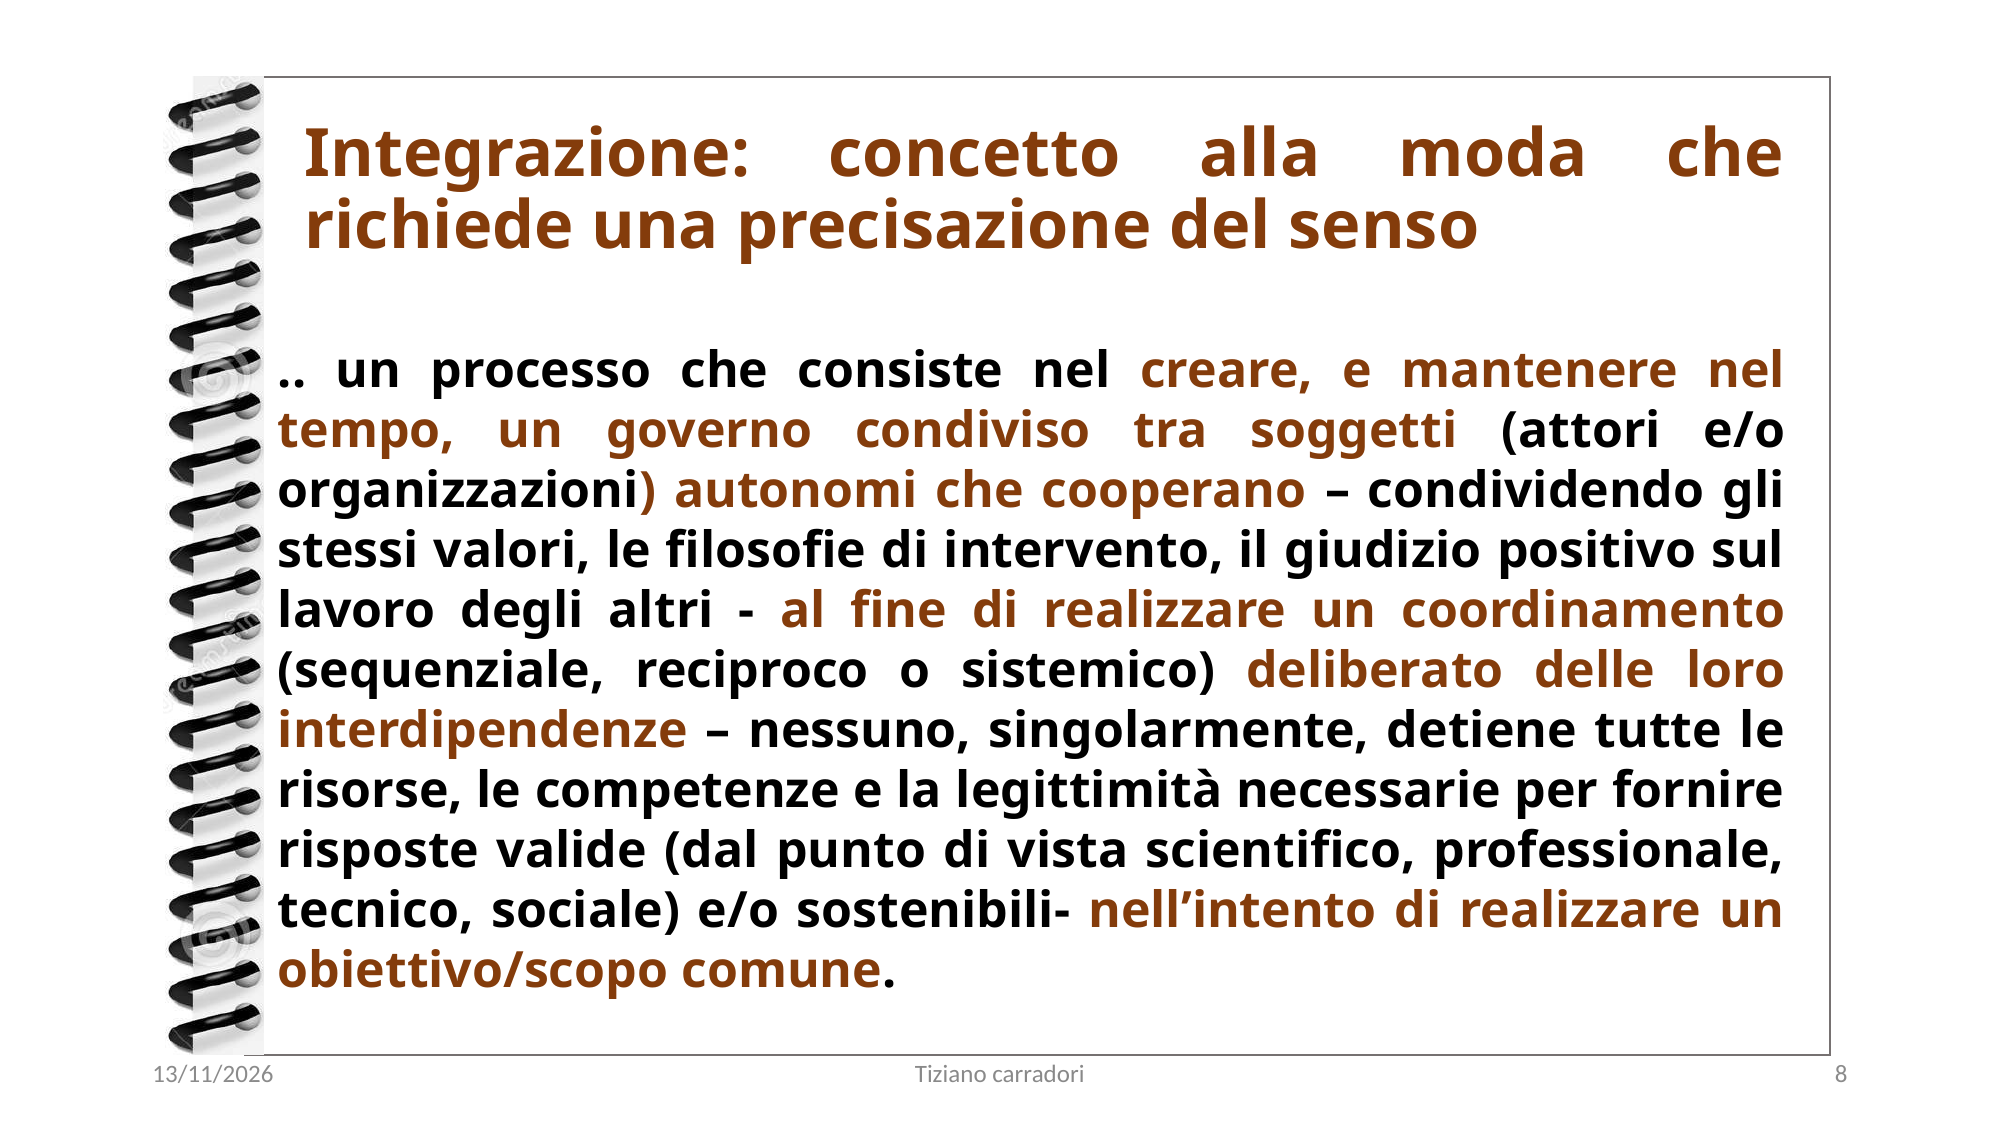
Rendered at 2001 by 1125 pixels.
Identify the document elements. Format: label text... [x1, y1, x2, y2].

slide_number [137, 1042, 588, 1103]
footer Tiziano carradori [662, 1056, 1338, 1103]
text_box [163, 76, 1830, 1055]
slide_number 8 [1412, 1042, 1863, 1103]
